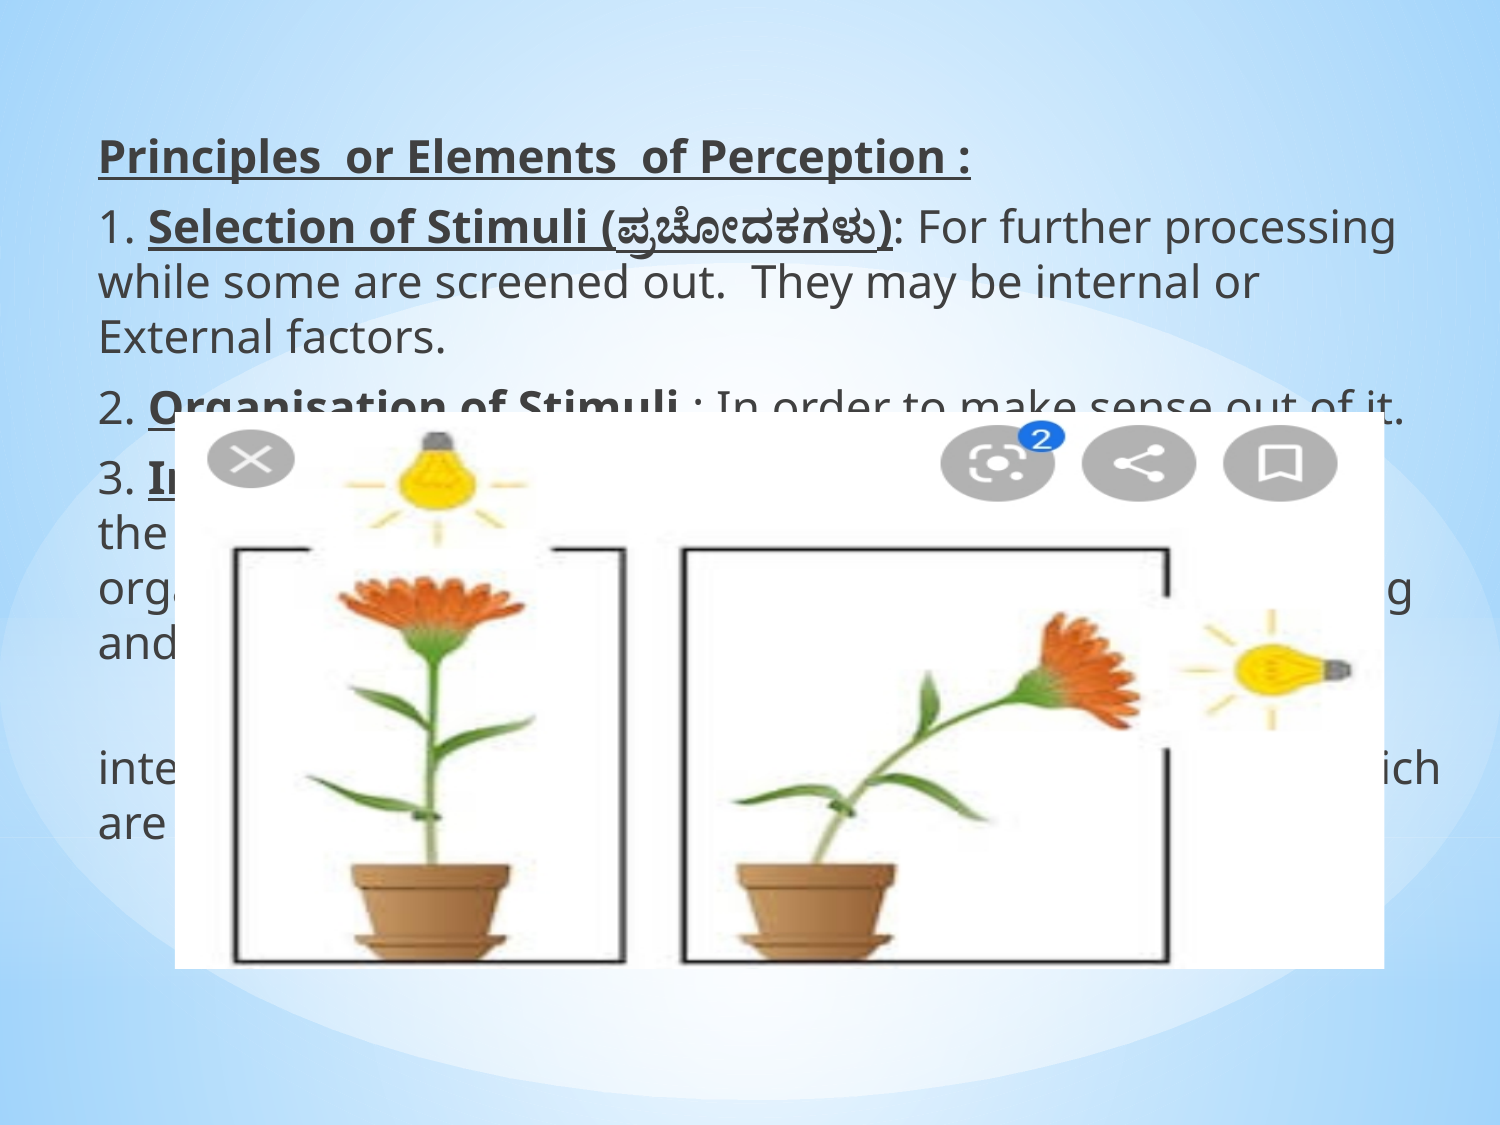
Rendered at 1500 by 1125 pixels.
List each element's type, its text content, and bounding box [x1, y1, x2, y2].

picture [174, 412, 1385, 969]
list Principles or Elements of Perception : 1. Selection of Stimuli (ಪ್ರಚೋದಕಗಳು): For further processing while some are screened out. They may be internal or External factors. 2. Organisation of Stimuli : In order to make sense out of it. 3. Interpretation of Stimuli : People or Perceiver interpret the meaning of what they have selectively perceived and organised in terms of their own assumptions of people, thing and situations. They also become judgmental as well and tend to interpret the things as good/bad, beauty/ugly and so on which are most relevant to the situations. [75, 120, 1463, 988]
